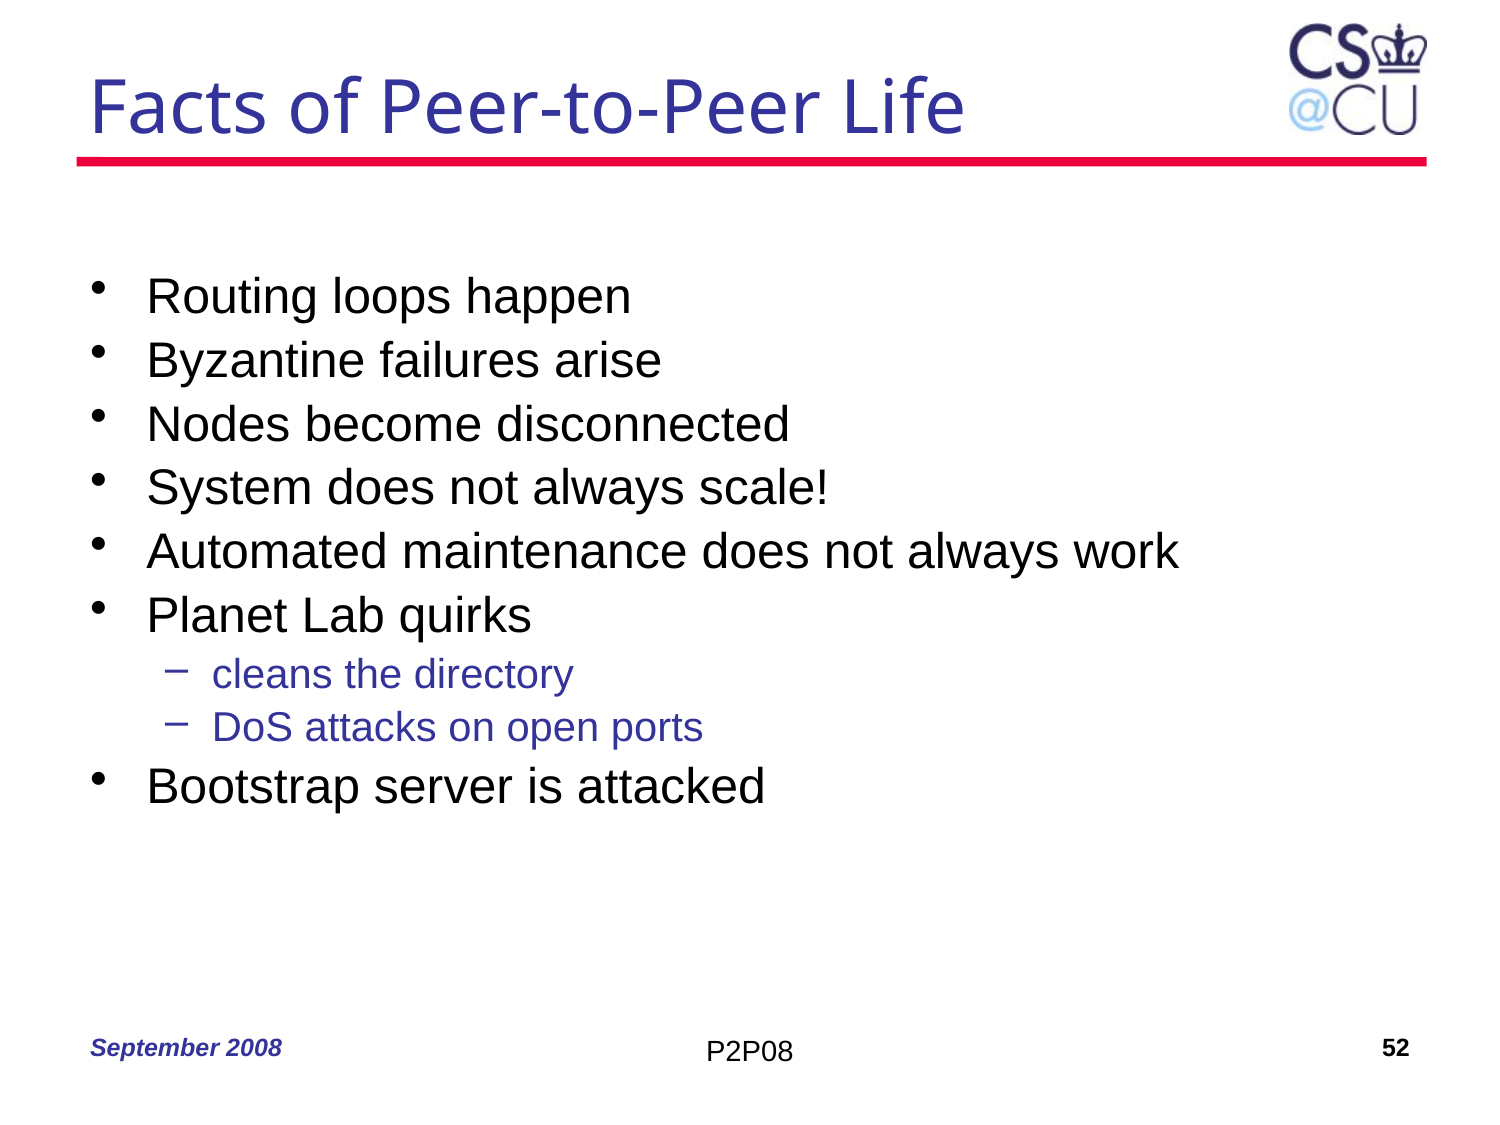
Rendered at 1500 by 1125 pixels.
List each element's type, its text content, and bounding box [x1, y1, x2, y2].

slide_number 52 [1074, 1024, 1426, 1103]
footer P2P08 [512, 1024, 988, 1103]
picture [1289, 23, 1427, 135]
title Facts of Peer-to-Peer Life [73, 25, 1424, 182]
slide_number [74, 1024, 426, 1103]
list Routing loops happen Byzantine failures arise Nodes become disconnected System does not always scale! Automated maintenance does not always work Planet Lab quirks cleans the directory DoS attacks on open ports Bootstrap server is attacked [74, 262, 1426, 1006]
